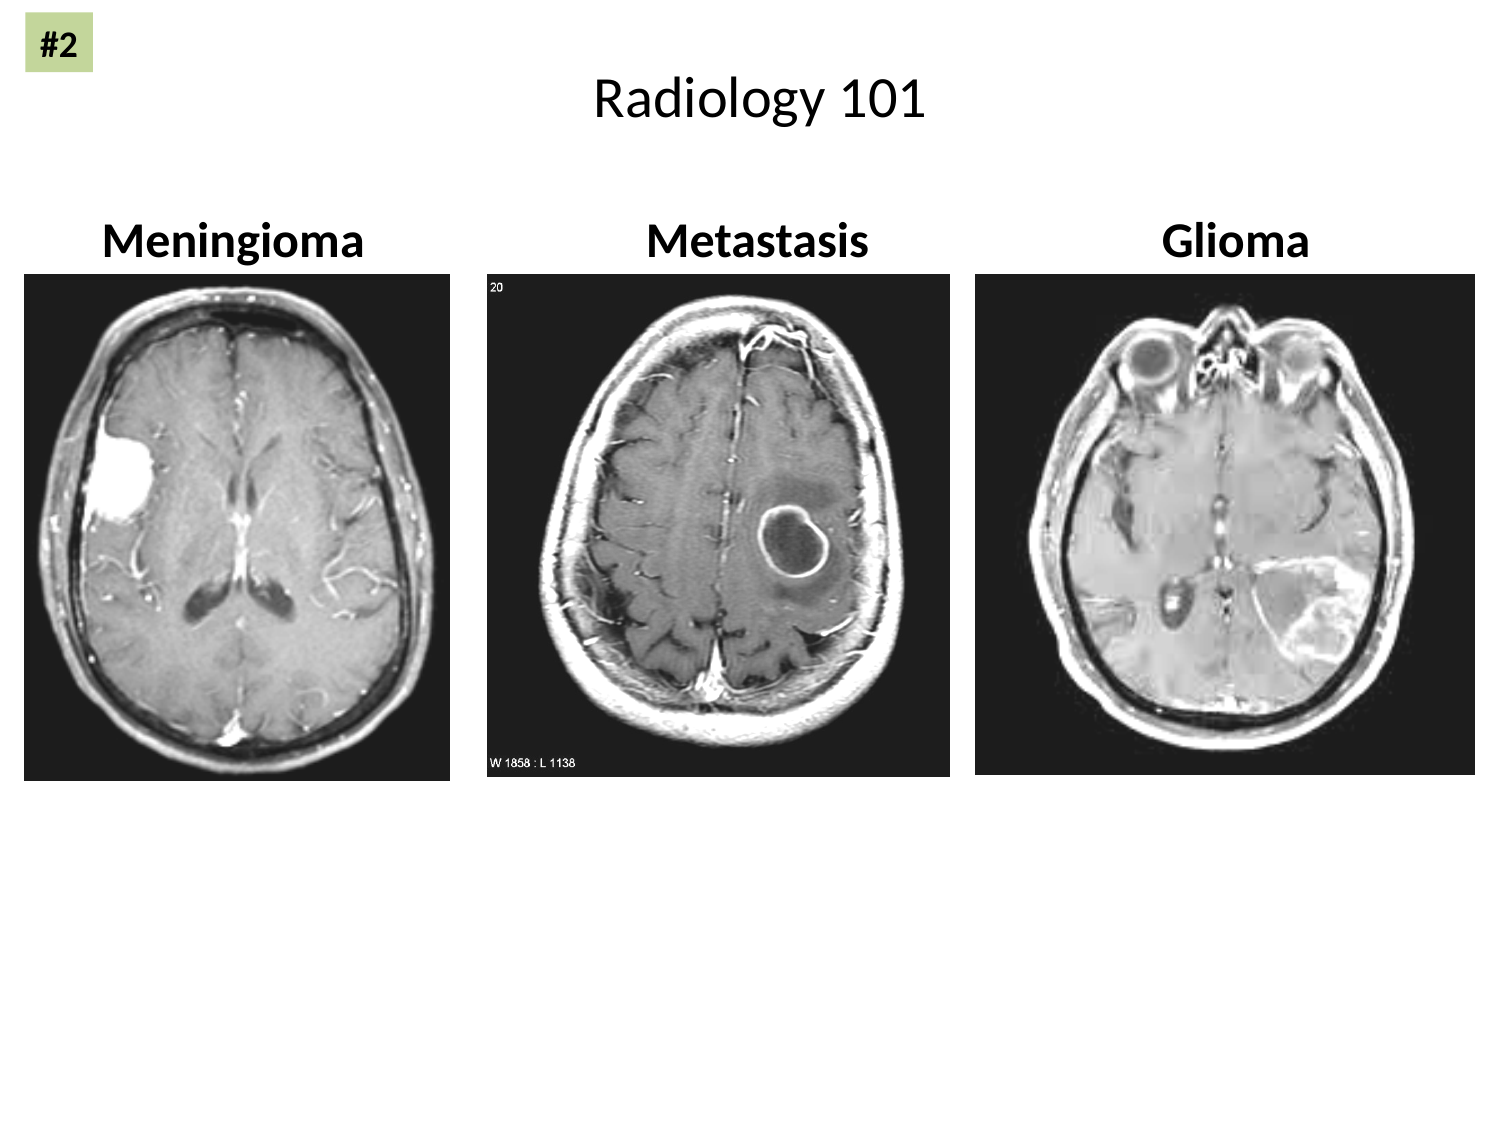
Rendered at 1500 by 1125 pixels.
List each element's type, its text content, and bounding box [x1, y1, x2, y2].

picture [487, 274, 951, 778]
title Radiology 101 [75, 0, 1425, 175]
picture [974, 274, 1476, 776]
text_box Meningioma Metastasis Glioma [86, 199, 1326, 275]
picture [24, 274, 451, 782]
text_box #2 [25, 12, 75, 73]
